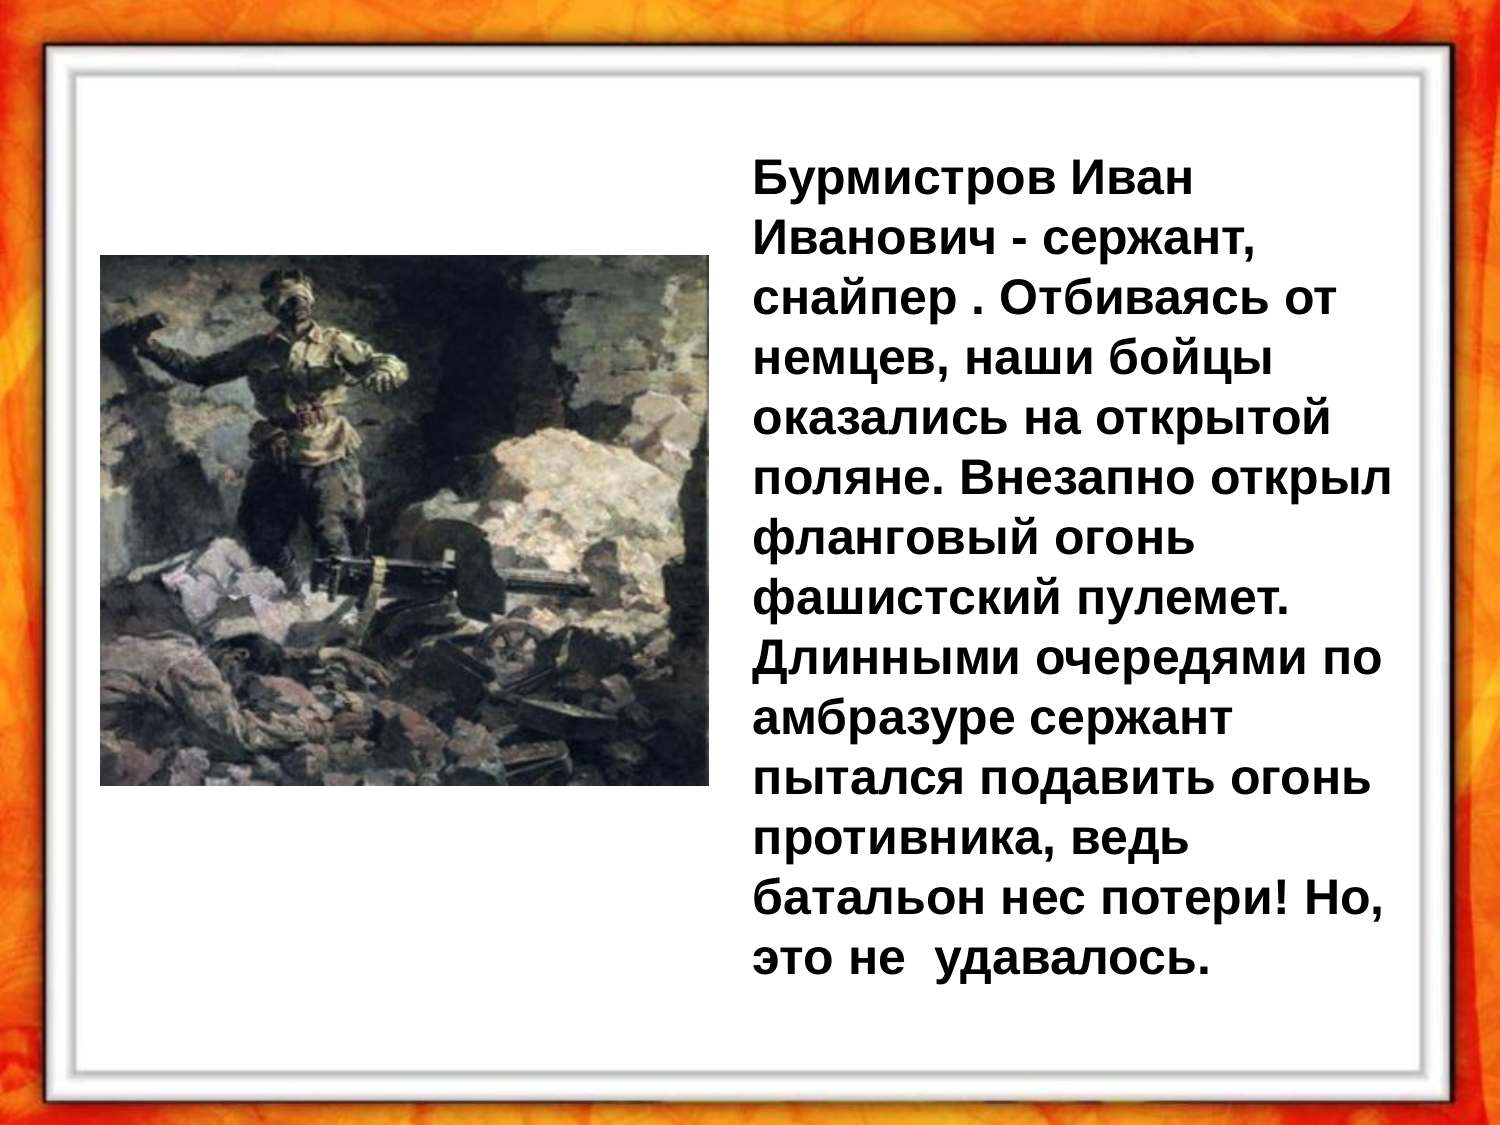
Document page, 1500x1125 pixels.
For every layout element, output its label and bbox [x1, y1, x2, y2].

list [100, 255, 709, 786]
picture [0, 0, 1500, 1125]
